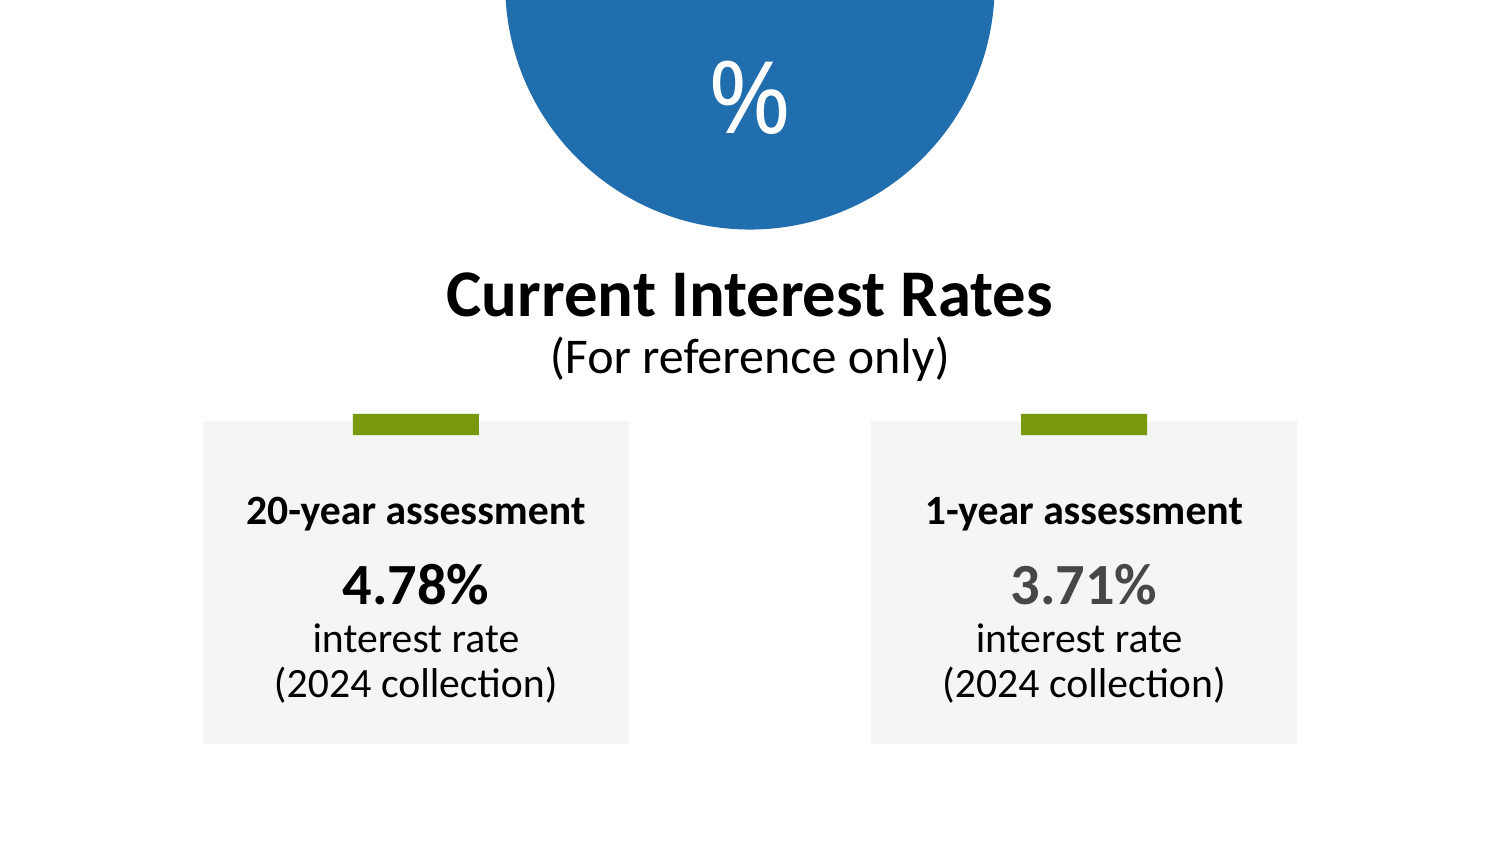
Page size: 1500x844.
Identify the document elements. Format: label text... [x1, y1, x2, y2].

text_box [870, 413, 1298, 745]
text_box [202, 413, 630, 745]
text_box Current Interest Rates (For reference only) [81, 251, 1419, 393]
text_box [503, 0, 997, 232]
text_box % [667, 25, 833, 161]
